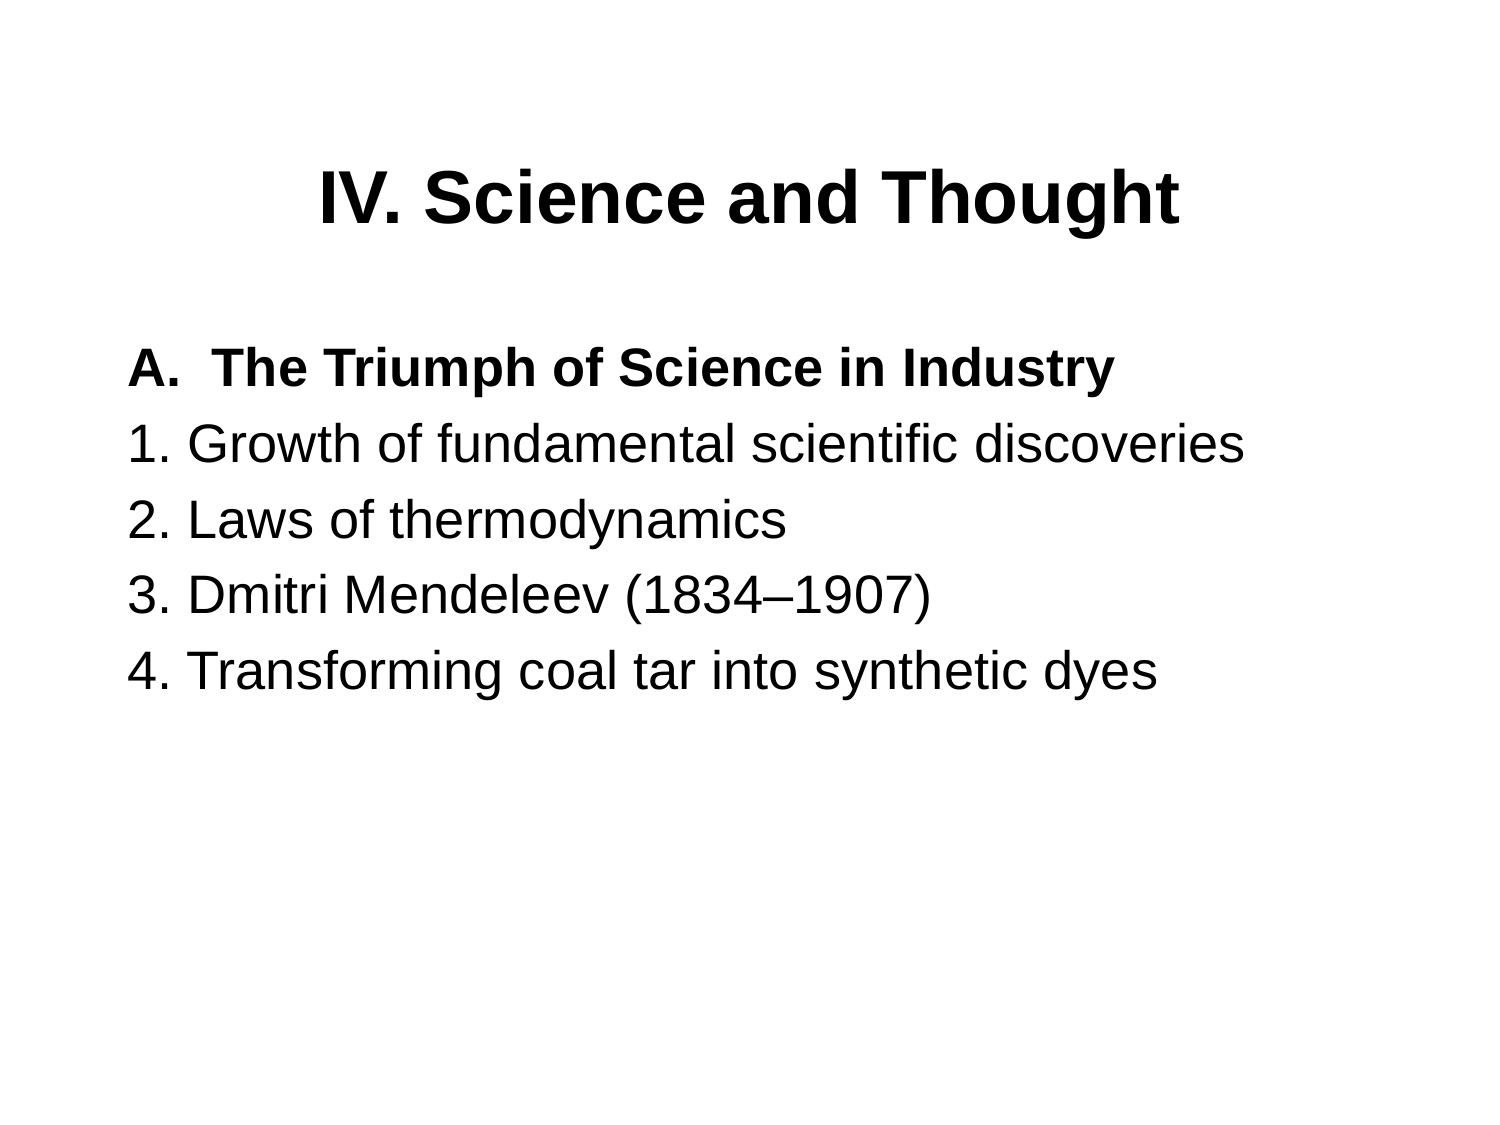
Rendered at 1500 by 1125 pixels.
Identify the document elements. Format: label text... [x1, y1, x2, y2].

title IV. Science and Thought [112, 99, 1388, 288]
list The Triumph of Science in Industry 1. Growth of fundamental scientific discoveries 2. Laws of thermodynamics 3. Dmitri Mendeleev (1834–1907) 4. Transforming coal tar into synthetic dyes [112, 324, 1388, 1001]
